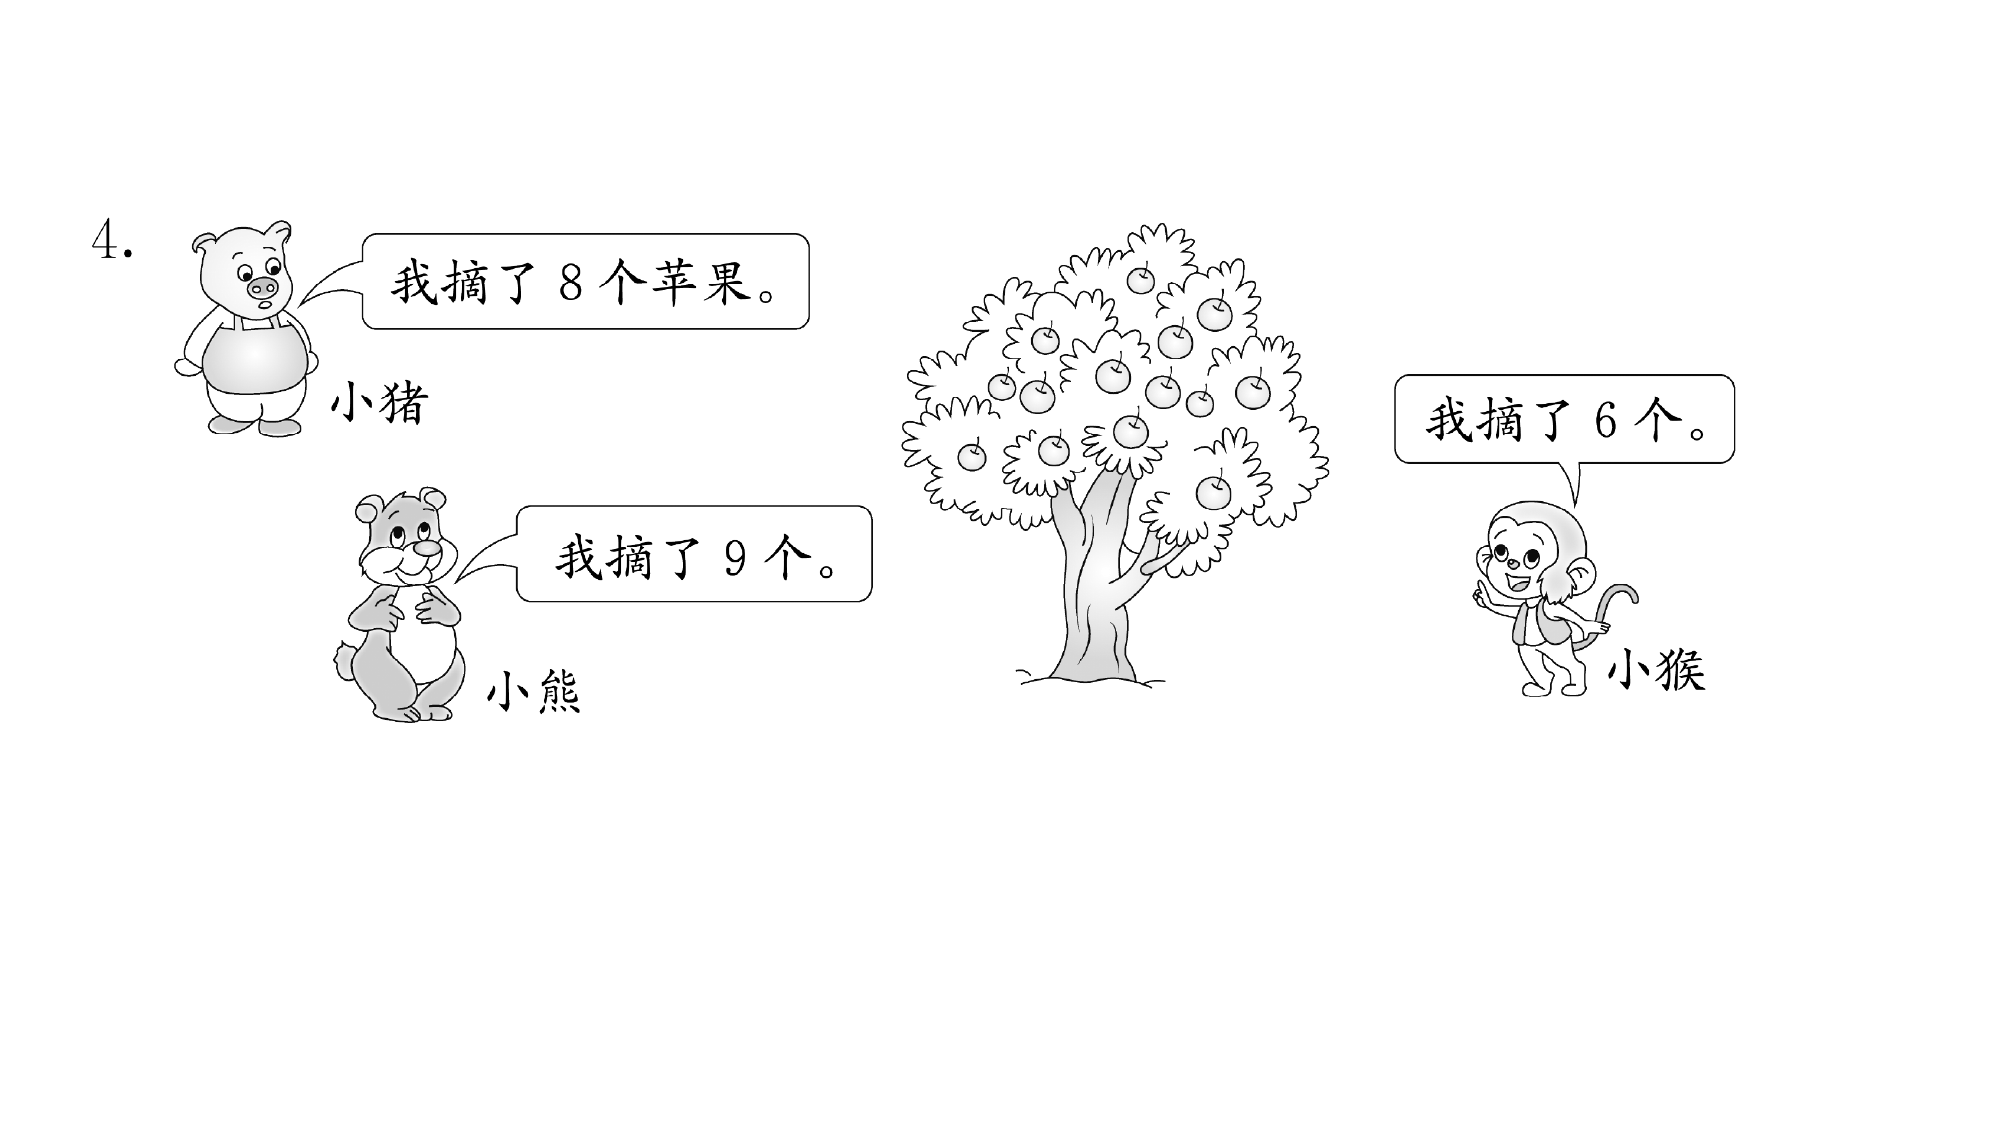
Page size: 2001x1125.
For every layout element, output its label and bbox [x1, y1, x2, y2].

picture [88, 118, 1979, 746]
